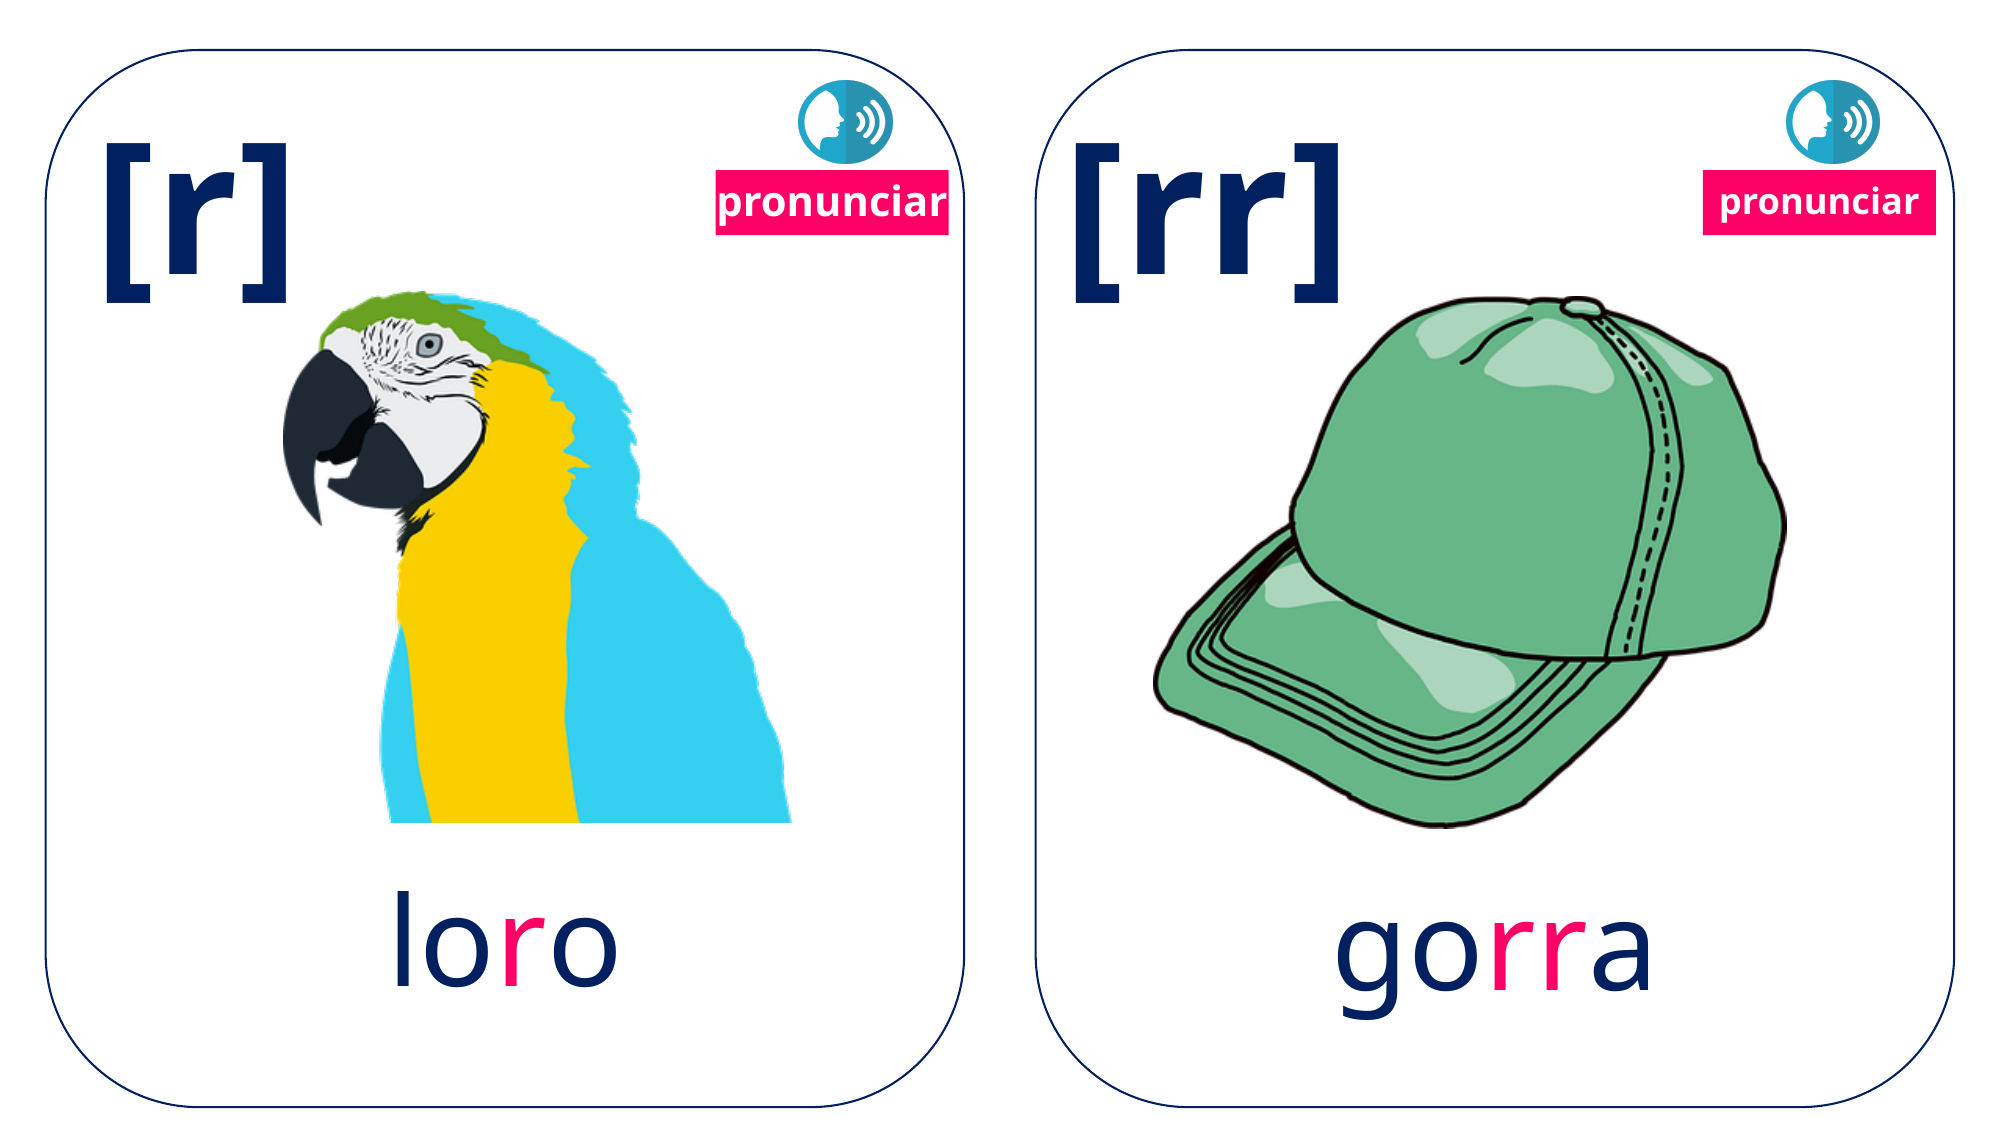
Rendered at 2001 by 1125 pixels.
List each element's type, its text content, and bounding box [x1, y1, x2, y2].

text_box [rr] [1048, 83, 1583, 387]
text_box pronunciar [715, 170, 949, 236]
text_box loro [160, 854, 850, 1019]
picture [283, 291, 792, 823]
picture [1786, 80, 1880, 165]
text_box [1034, 48, 1956, 1109]
text_box gorra [1150, 857, 1840, 1023]
text_box [44, 48, 966, 1109]
picture [798, 80, 893, 165]
text_box [r] [80, 83, 100, 103]
picture [1153, 296, 1787, 829]
